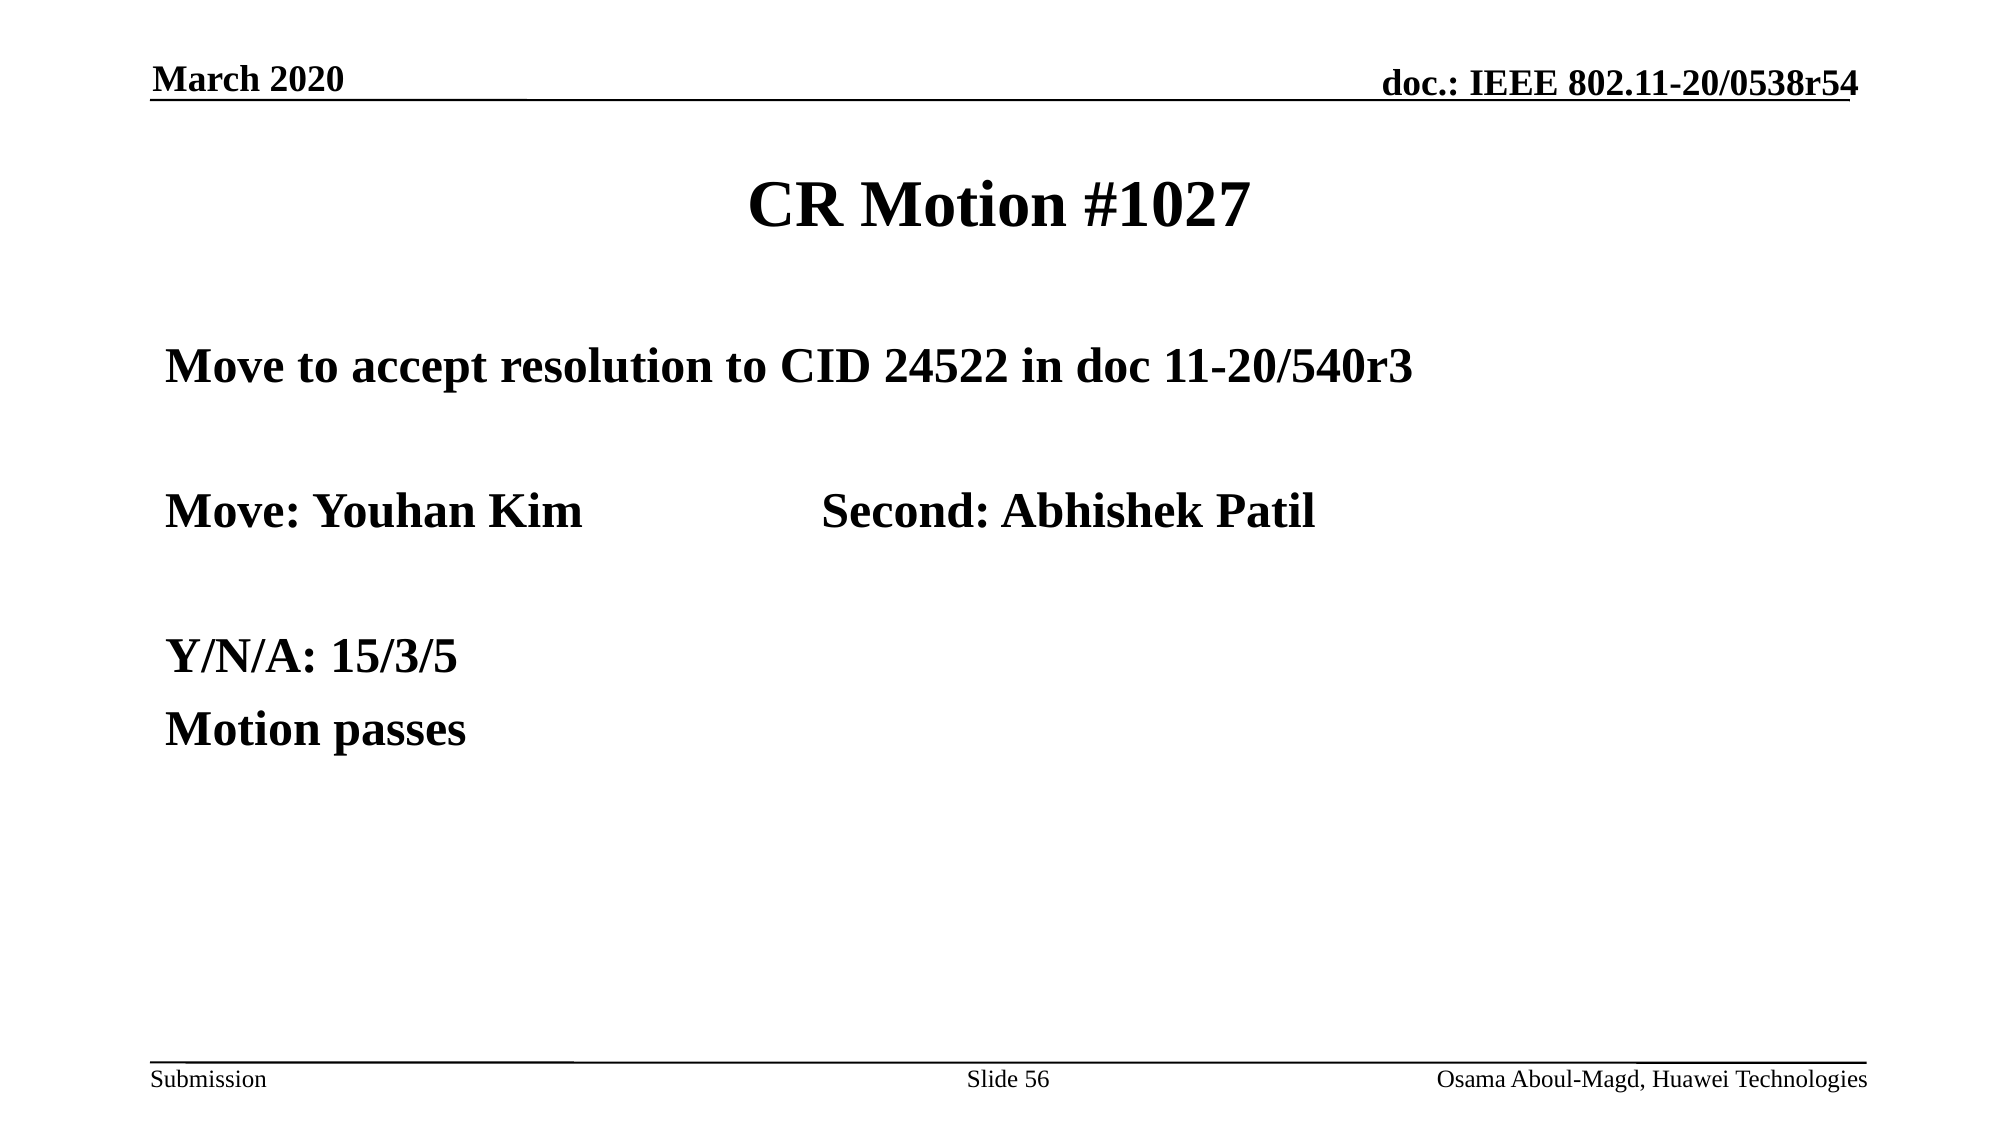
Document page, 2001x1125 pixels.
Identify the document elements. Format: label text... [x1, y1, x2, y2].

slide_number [152, 54, 563, 100]
slide_number Slide 56 [950, 1061, 1067, 1123]
title CR Motion #1027 [149, 112, 1850, 288]
footer Osama Aboul-Magd, Huawei Technologies [1171, 1061, 1869, 1093]
list Move to accept resolution to CID 24522 in doc 11-20/540r3 Move: Youhan Kim Second: Abhishek Patil Y/N/A: 15/3/5 Motion passes [149, 324, 1850, 1000]
